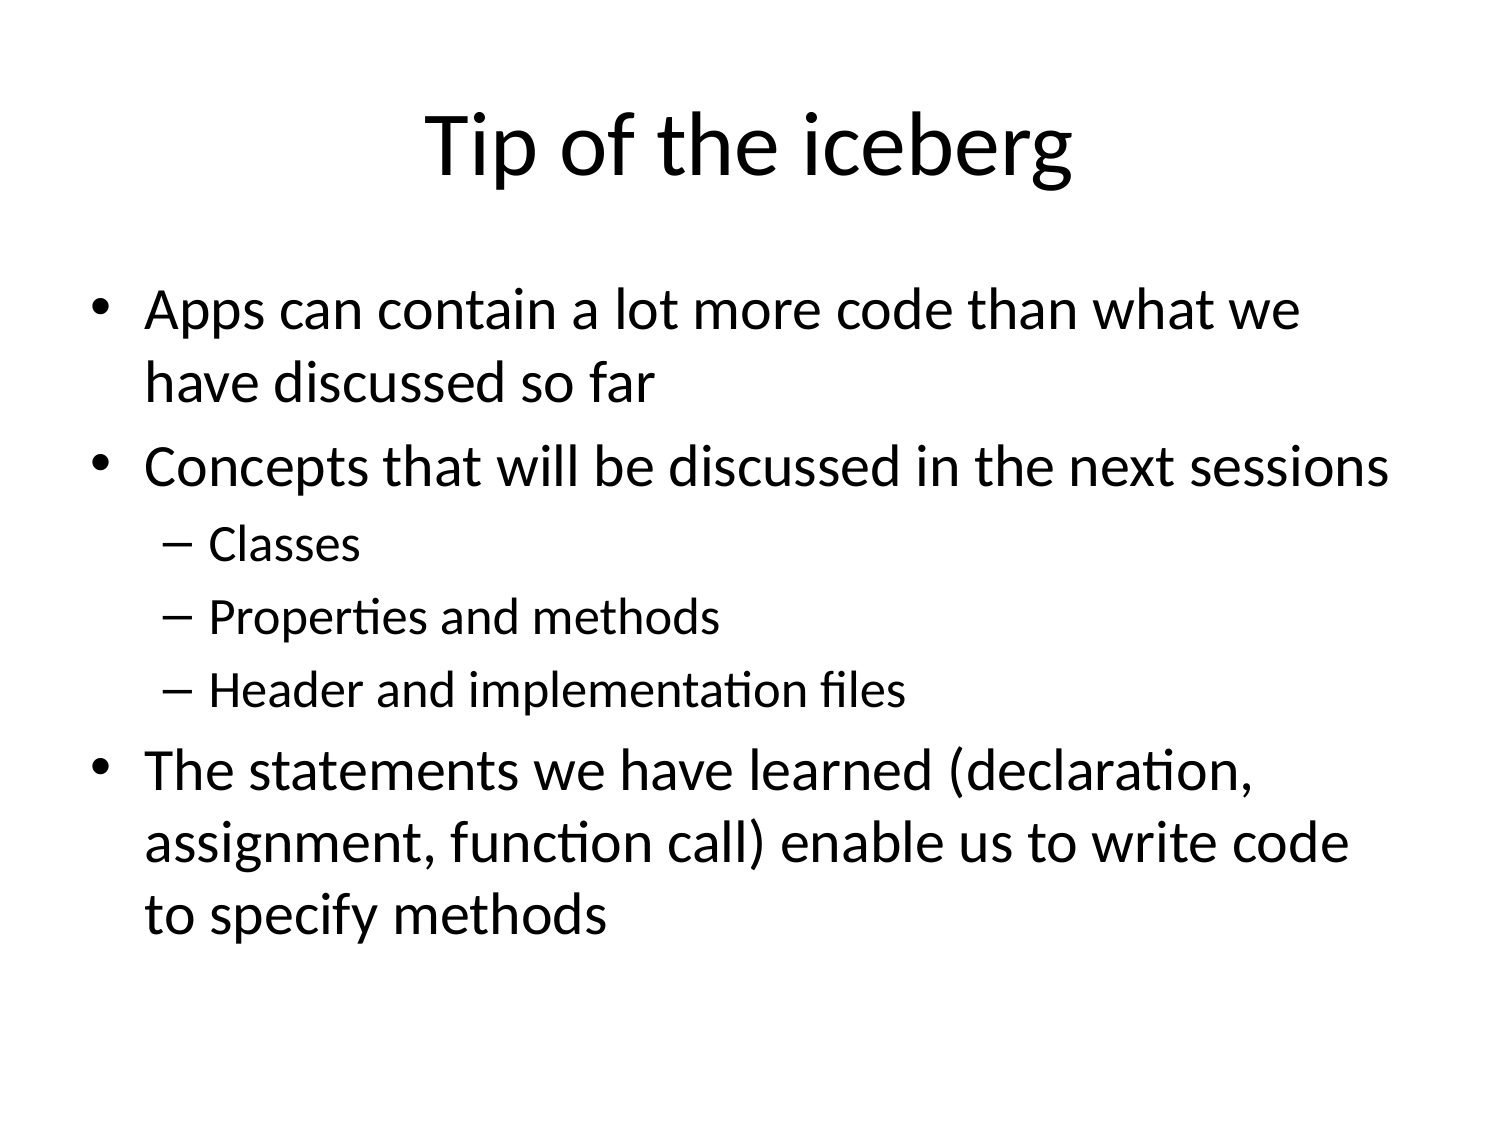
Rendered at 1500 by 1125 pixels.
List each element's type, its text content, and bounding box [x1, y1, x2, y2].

list Apps can contain a lot more code than what we have discussed so far Concepts that will be discussed in the next sessions Classes Properties and methods Header and implementation files The statements we have learned (declaration, assignment, function call) enable us to write code to specify methods [75, 262, 1425, 1005]
title Tip of the iceberg [75, 45, 1425, 233]
